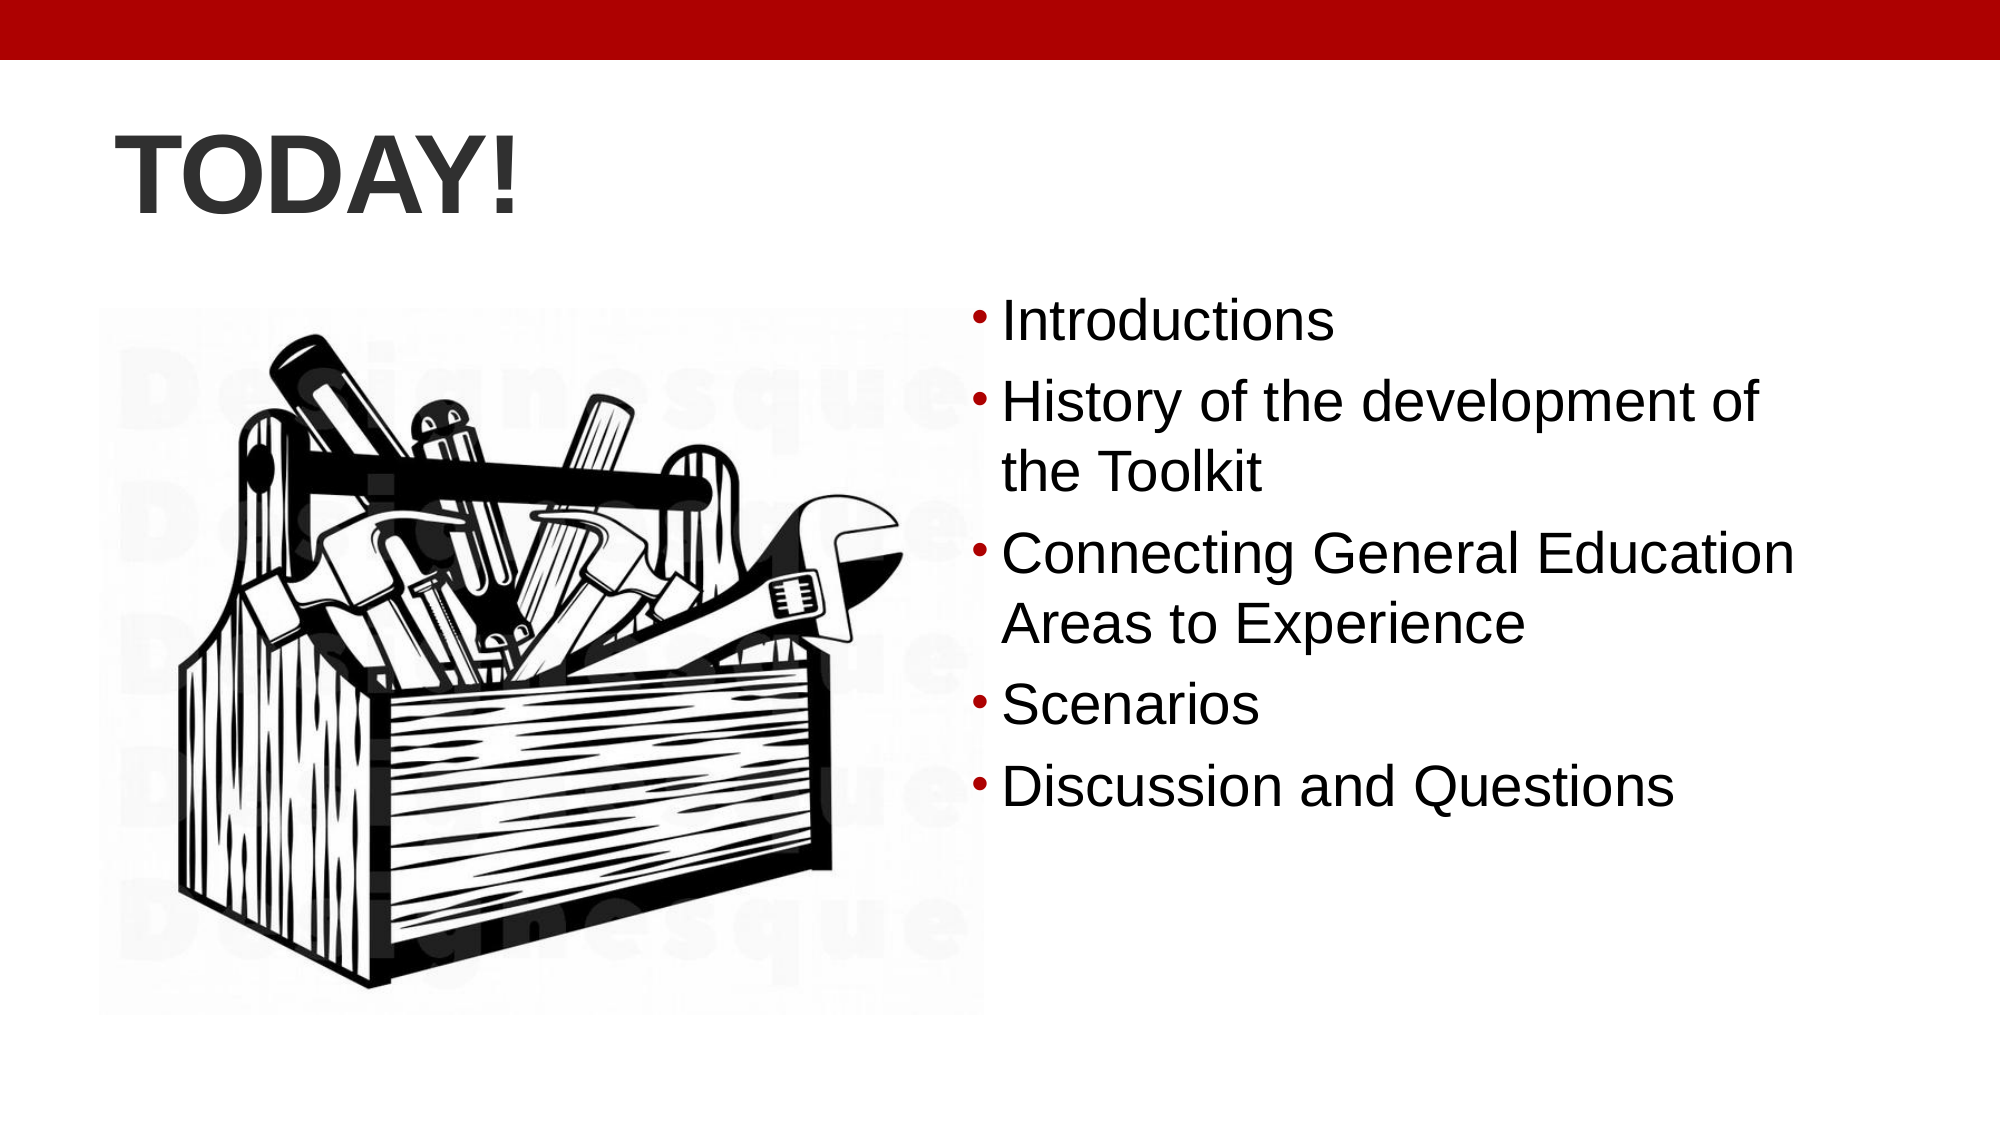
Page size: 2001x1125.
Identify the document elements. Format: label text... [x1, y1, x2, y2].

list Introductions History of the development of the Toolkit Connecting General Education Areas to Experience Scenarios Discussion and Questions [956, 274, 1958, 1049]
title TODAY! [99, 87, 1900, 250]
picture [99, 307, 984, 1015]
